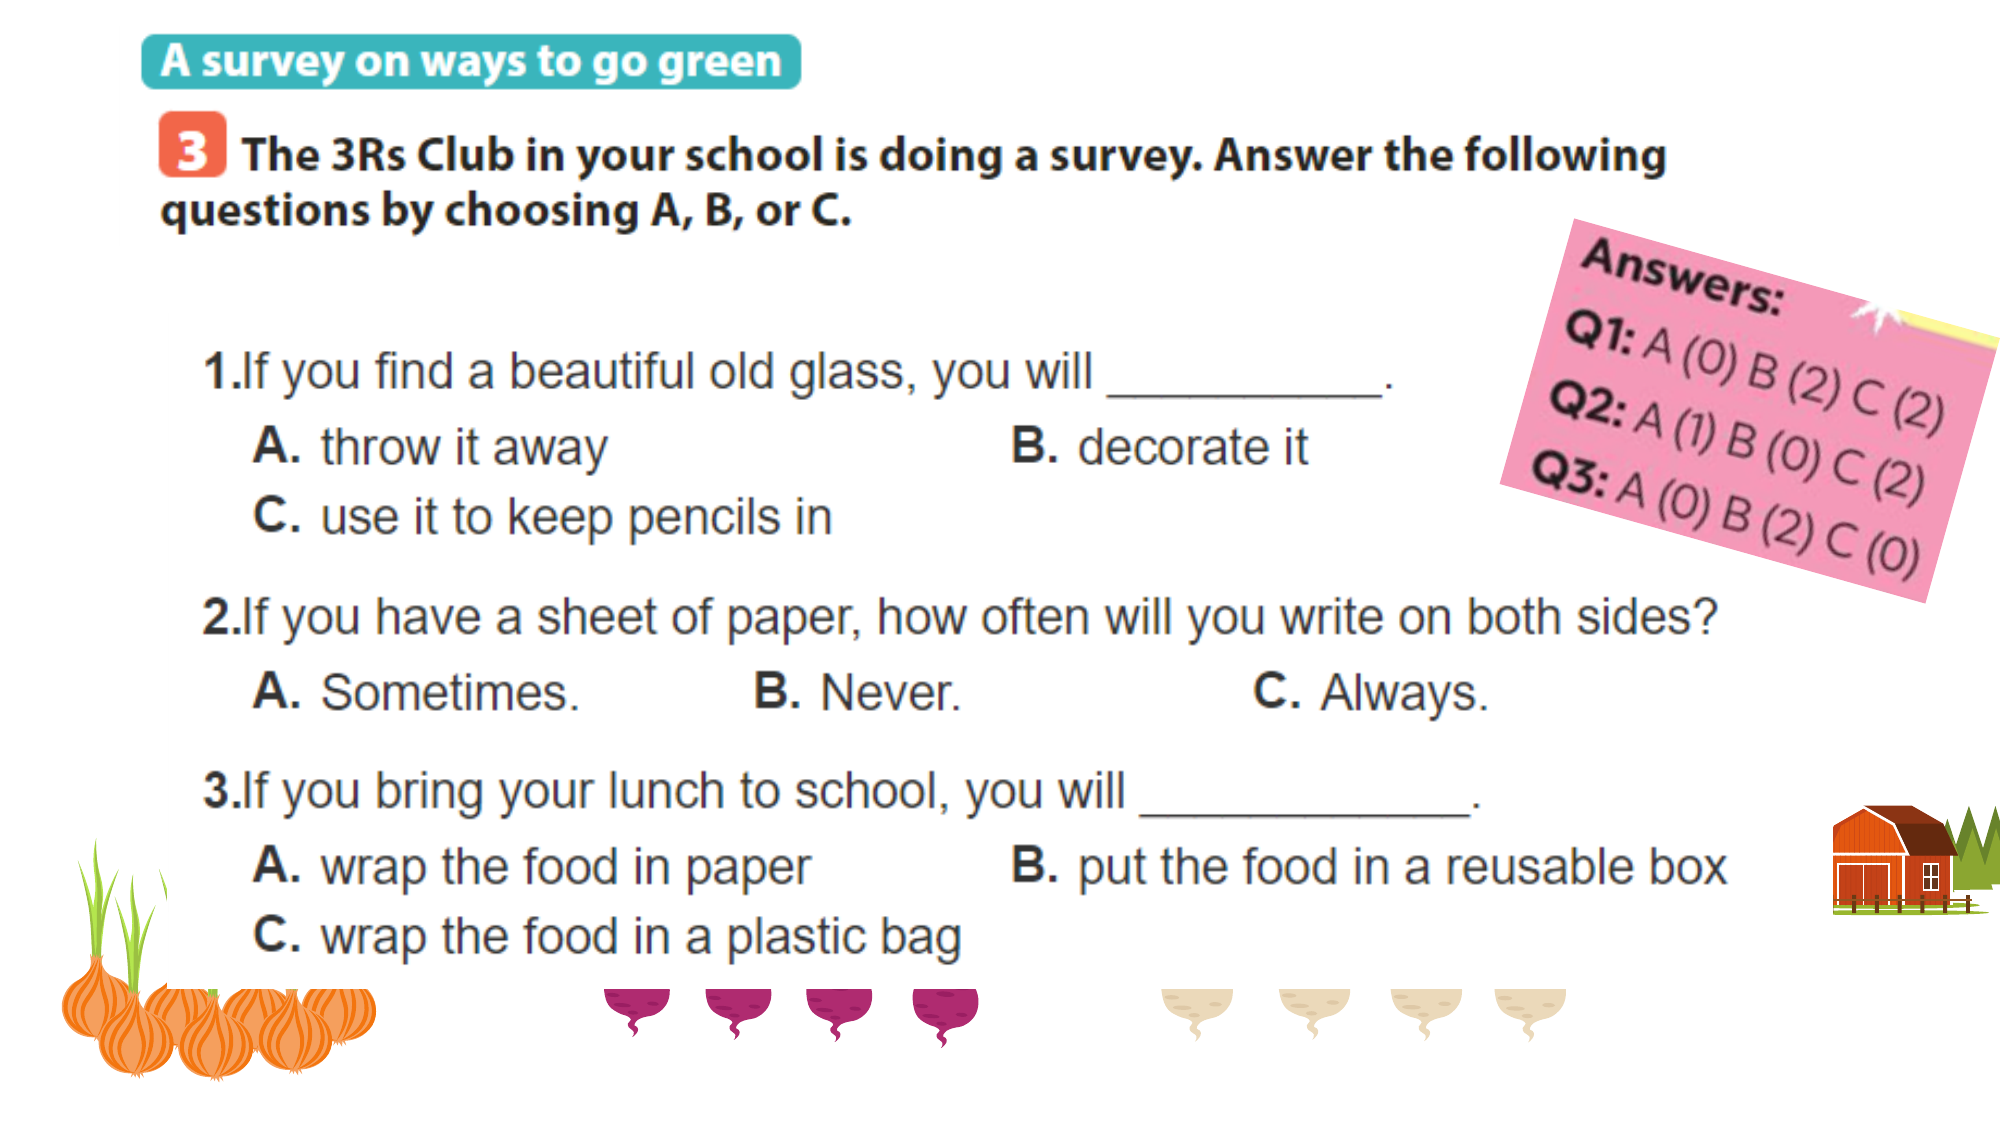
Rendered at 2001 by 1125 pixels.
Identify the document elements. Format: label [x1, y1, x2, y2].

picture [117, 26, 2000, 990]
